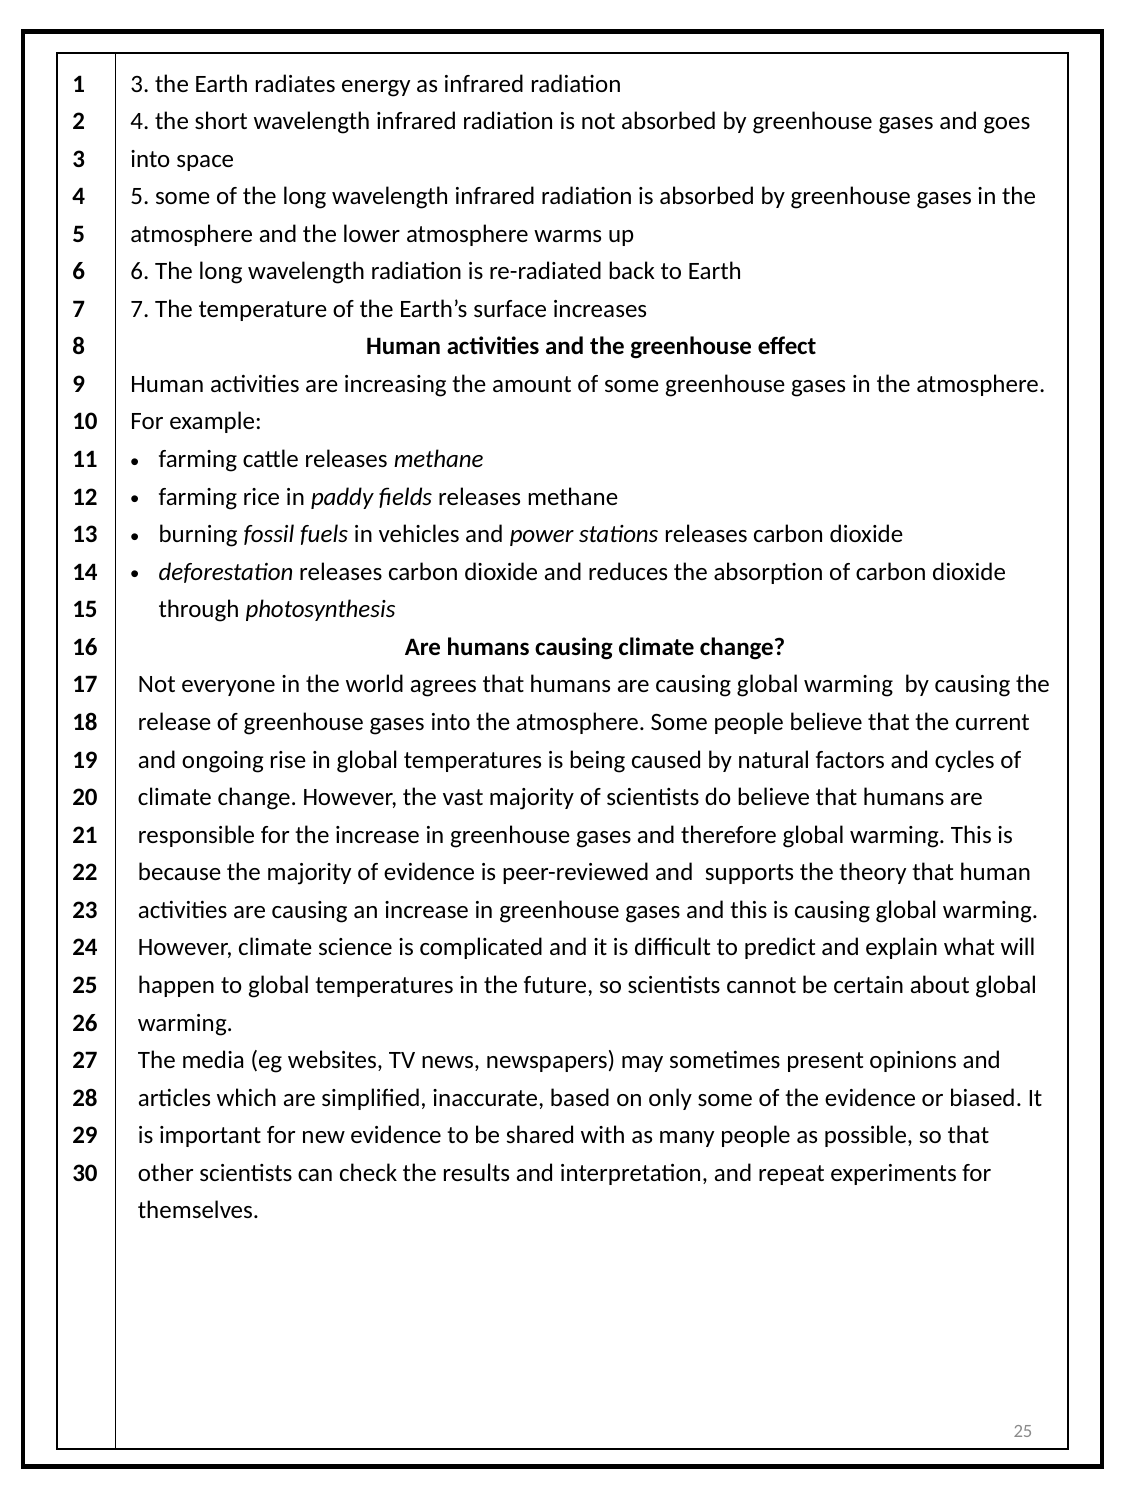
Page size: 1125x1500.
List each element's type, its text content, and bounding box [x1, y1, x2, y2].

slide_number 25 [794, 1390, 1048, 1471]
table_header 1 2 3 4 5 6 7 8 9 10 11 12 13 14 15 16 17 18 19 20 21 22 23 24 25 26 27 28 29 30 [58, 54, 115, 1448]
table_header 3. the Earth radiates energy as infrared radiation 4. the short wavelength infrared radiation is not absorbed by greenhouse gases and goes into space 5. some of the long wavelength infrared radiation is absorbed by greenhouse gases in the atmosphere and the lower atmosphere warms up 6. The long wavelength radiation is re-radiated back to Earth 7. The temperature of the Earth’s surface increases Human activities and the greenhouse effect Human activities are increasing the amount of some greenhouse gases in the atmosphere. For example: farming cattle releases methane farming rice in paddy fields releases methane burning fossil fuels in vehicles and power stations releases carbon dioxide deforestation releases carbon dioxide and reduces the absorption of carbon dioxide through photosynthesis Are humans causing climate change? Not everyone in the world agrees that humans are causing global warming by causing the release of greenhouse gases into the atmosphere. Some people believe that the current and ongoing rise in global temperatures is being caused by natural factors and cycles of climate change. However, the vast majority of scientists do believe that humans are responsible for the increase in greenhouse gases and therefore global warming. This is because the majority of evidence is peer-reviewed and supports the theory that human activities are causing an increase in greenhouse gases and this is causing global warming. However, climate science is complicated and it is difficult to predict and explain what will happen to global temperatures in the future, so scientists cannot be certain about global warming. The media (eg websites, TV news, newspapers) may sometimes present opinions and articles which are simplified, inaccurate, based on only some of the evidence or biased. It is important for new evidence to be shared with as many people as possible, so that other scientists can check the results and interpretation, and repeat experiments for themselves. [116, 54, 1067, 1448]
text_box [22, 30, 1103, 1468]
